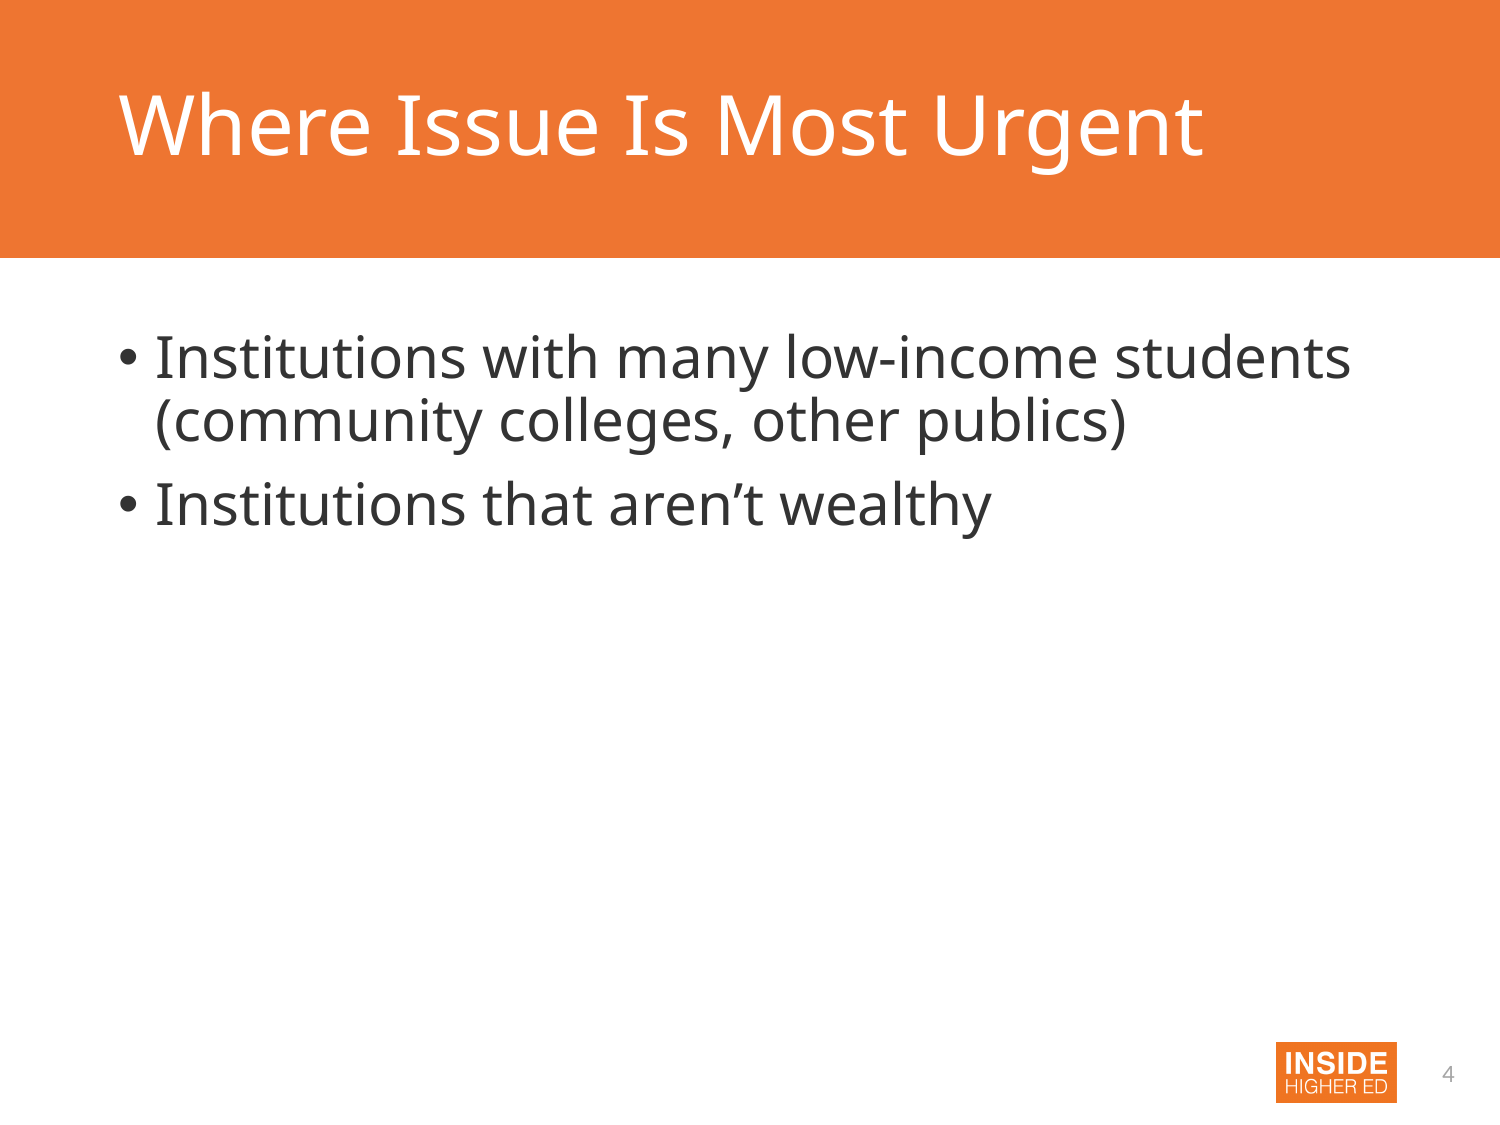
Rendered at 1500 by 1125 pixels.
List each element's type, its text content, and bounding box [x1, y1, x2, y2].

title Where Issue Is Most Urgent [103, 0, 1397, 256]
list Institutions with many low-income students (community colleges, other publics) Institutions that aren’t wealthy [103, 321, 1397, 992]
picture [1276, 1042, 1397, 1103]
